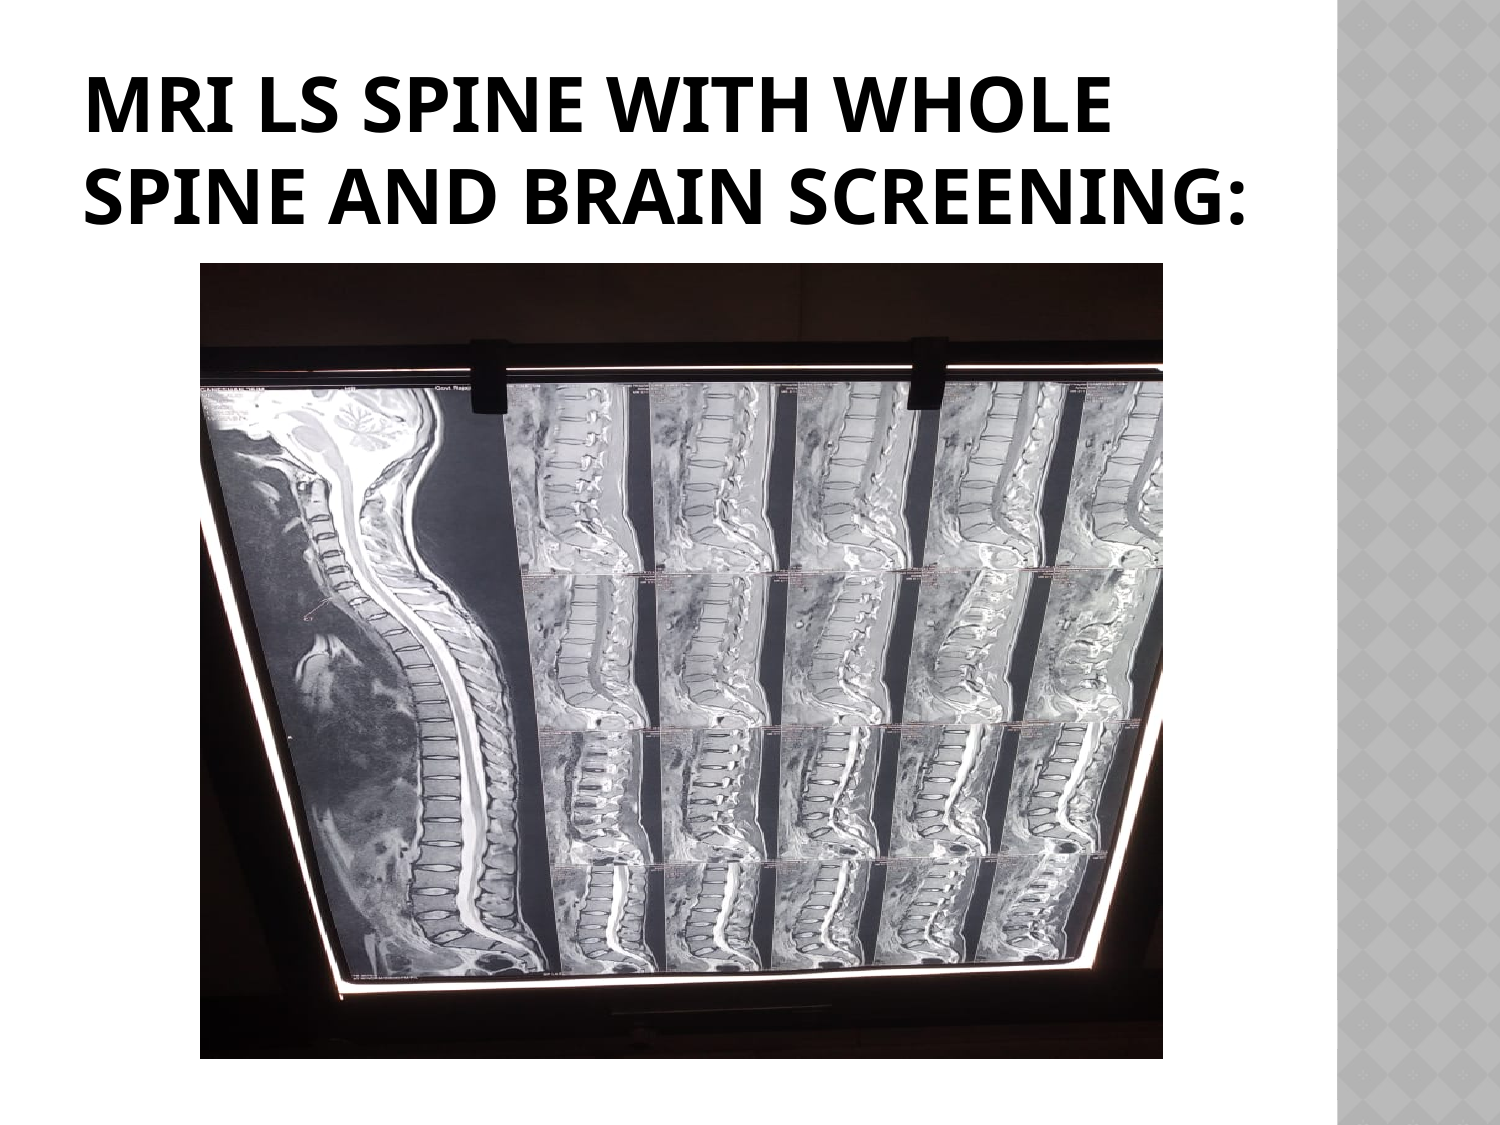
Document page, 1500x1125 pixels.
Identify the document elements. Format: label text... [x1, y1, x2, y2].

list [199, 263, 1163, 1060]
title MRI LS SPINE WITH WHOLE SPINE AND BRAIN SCREENING: [75, 52, 1263, 240]
